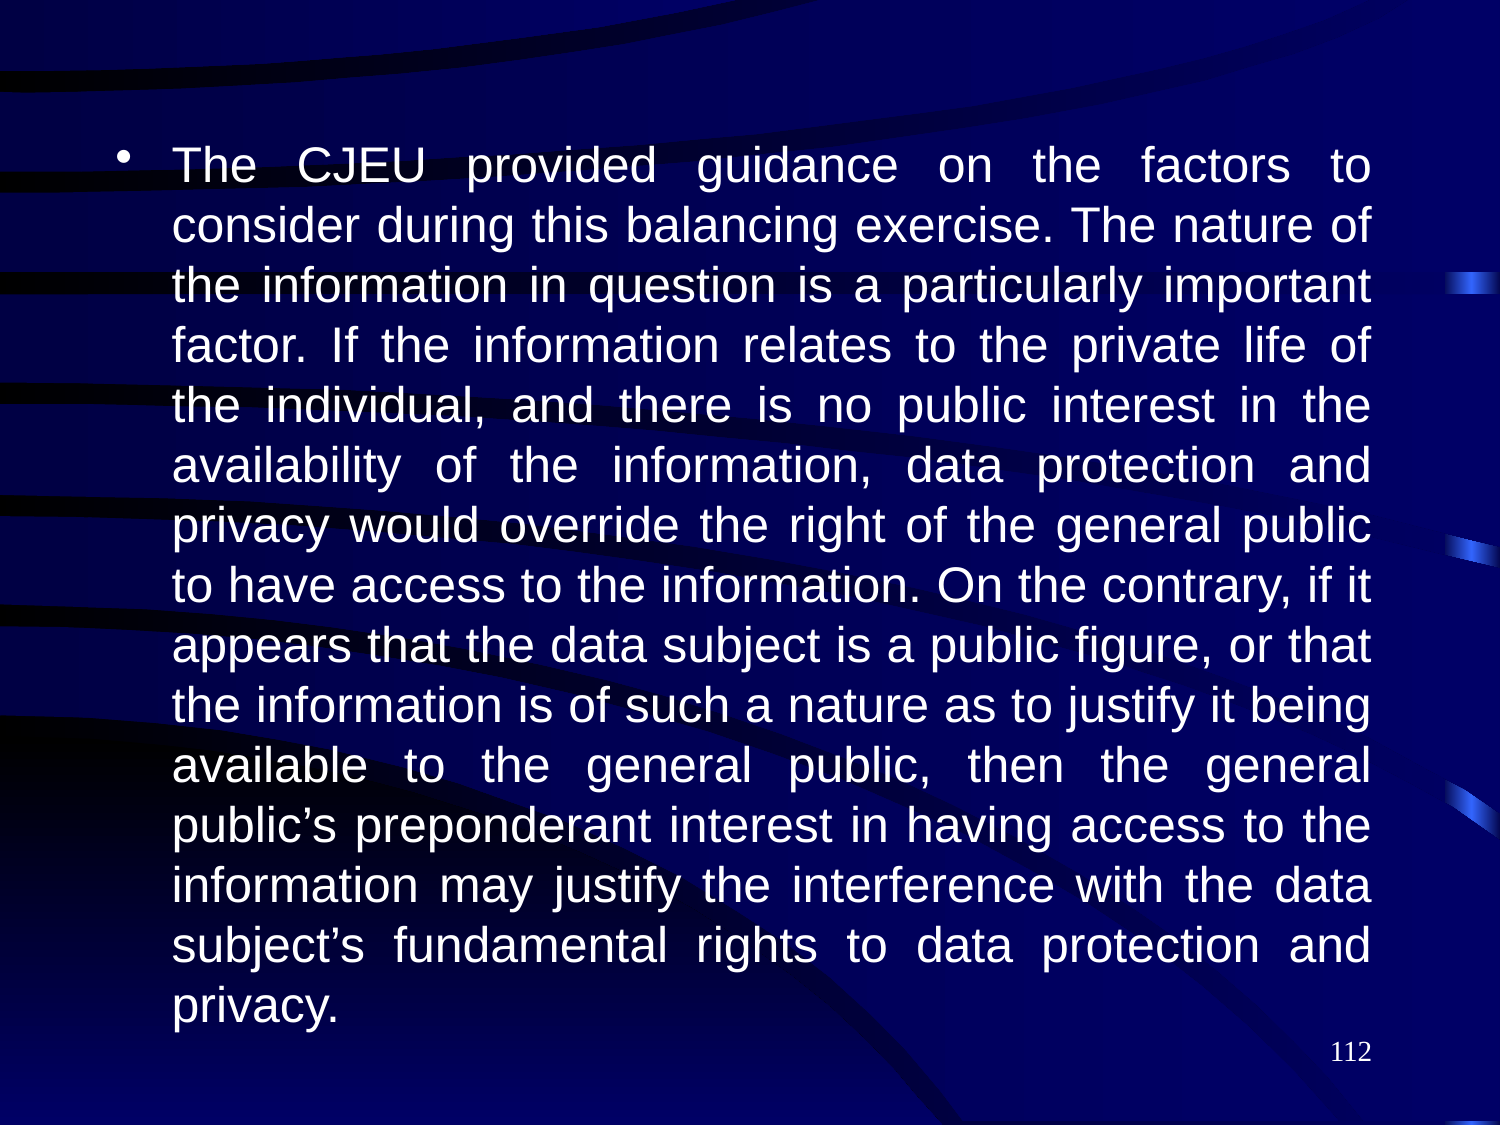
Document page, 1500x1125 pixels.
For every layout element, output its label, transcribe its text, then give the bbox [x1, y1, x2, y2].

list The CJEU provided guidance on the factors to consider during this balancing exercise. The nature of the information in question is a particularly important factor. If the information relates to the private life of the individual, and there is no public interest in the availability of the information, data protection and privacy would override the right of the general public to have access to the information. On the contrary, if it appears that the data subject is a public figure, or that the information is of such a nature as to justify it being available to the general public, then the general public’s preponderant interest in having access to the information may justify the interference with the data subject’s fundamental rights to data protection and privacy. [100, 125, 1388, 1000]
slide_number 112 [1074, 1024, 1388, 1101]
